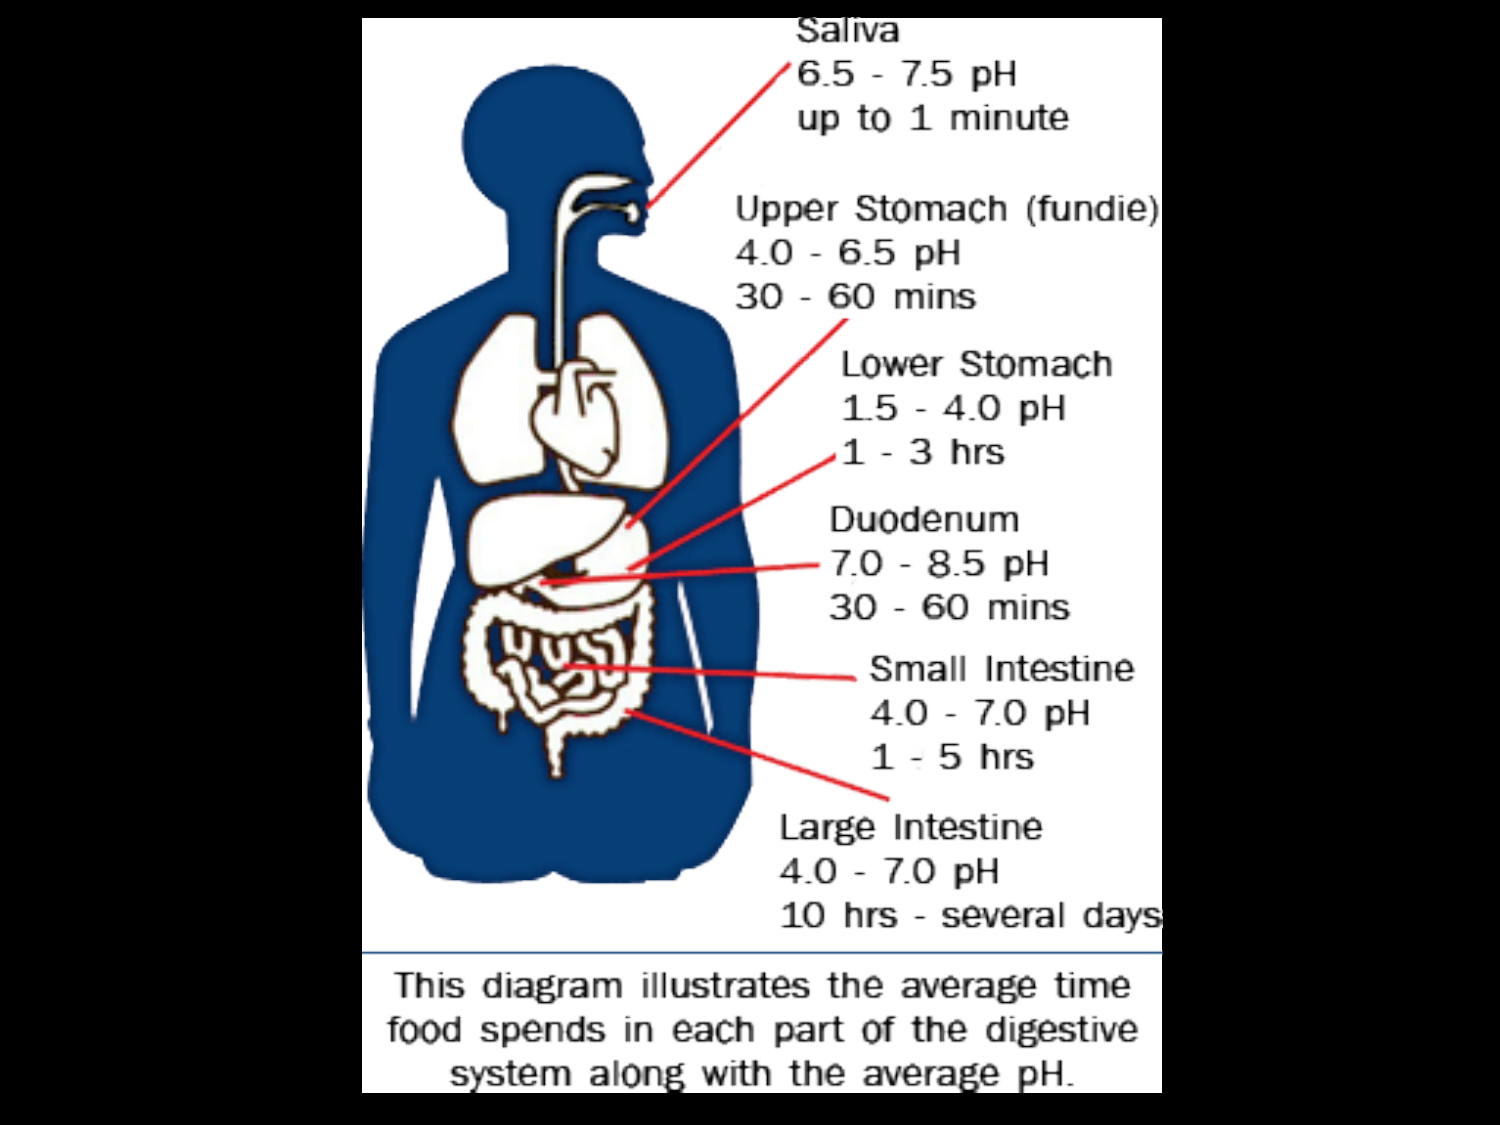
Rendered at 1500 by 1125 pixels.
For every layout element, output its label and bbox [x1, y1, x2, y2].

list [362, 17, 1163, 1094]
